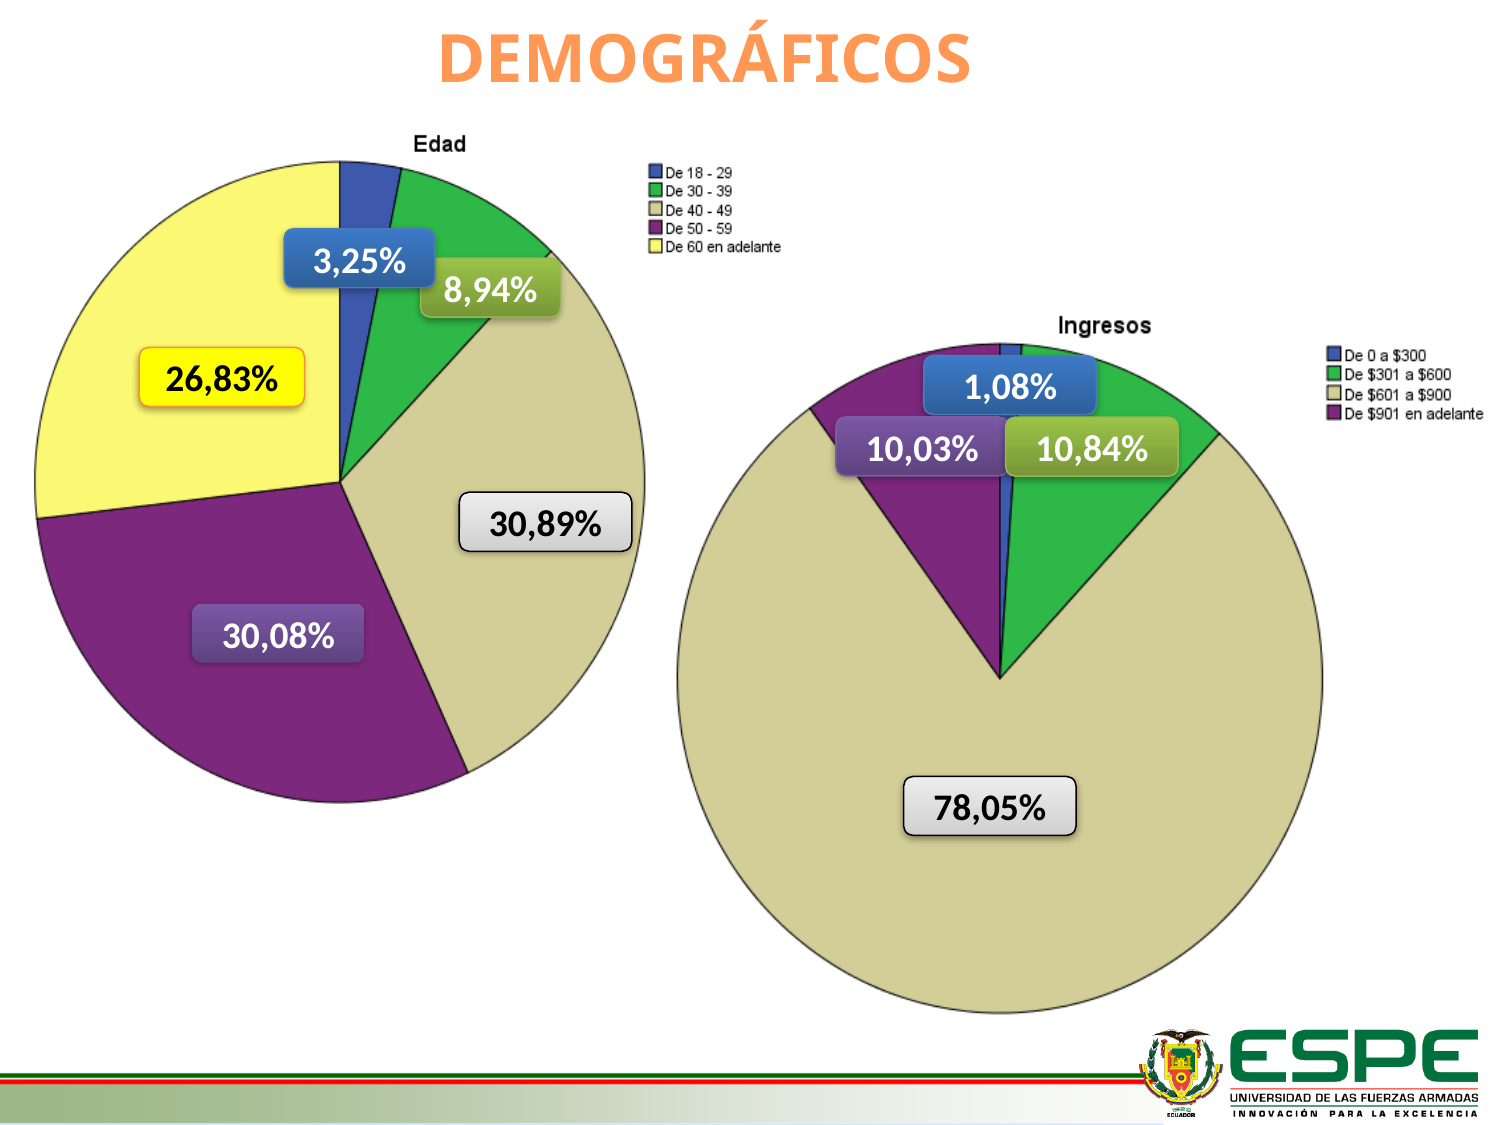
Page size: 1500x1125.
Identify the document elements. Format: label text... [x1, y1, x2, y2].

text_box DEMOGRÁFICOS [29, 0, 1380, 150]
picture [0, 1029, 1478, 1125]
picture [25, 113, 1486, 1023]
